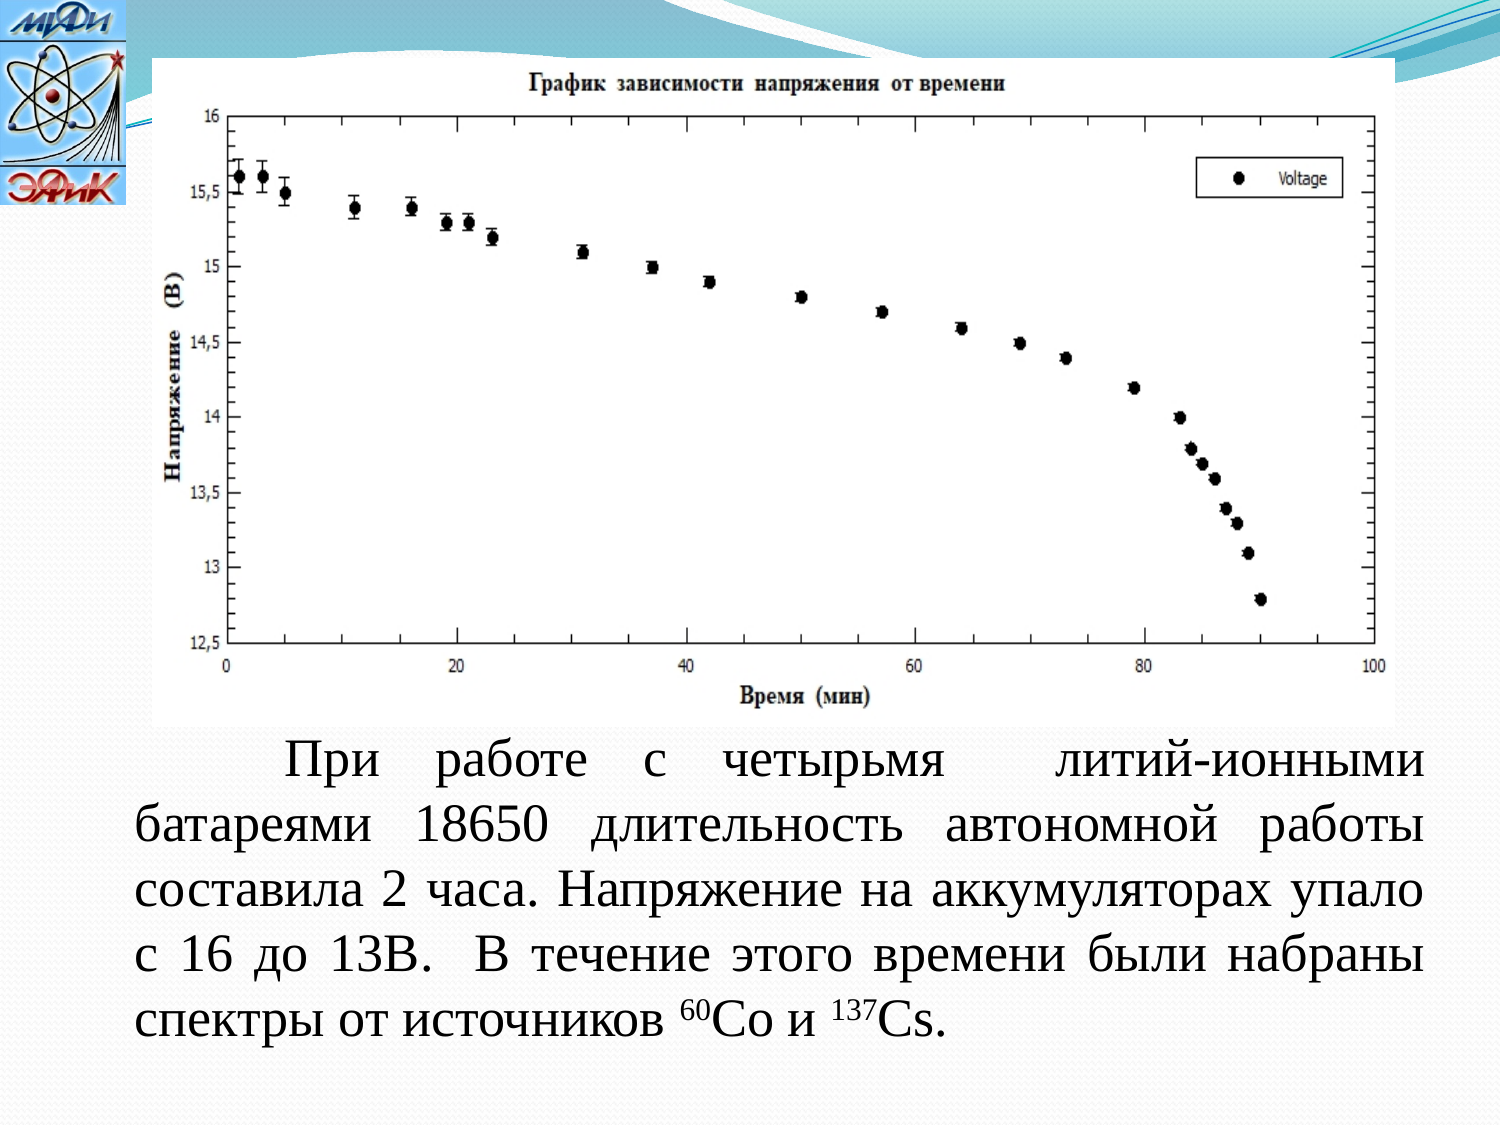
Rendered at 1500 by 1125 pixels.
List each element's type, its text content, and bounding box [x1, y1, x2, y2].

picture [0, 0, 126, 205]
picture [152, 58, 1395, 727]
list При работе с четырьмя литий-ионными батареями 18650 длительность автономной работы составила 2 часа. Напряжение на аккумуляторах упало с 16 до 13В. В течение этого времени были набраны спектры от источников 60Co и 137Cs. [75, 714, 1442, 1067]
